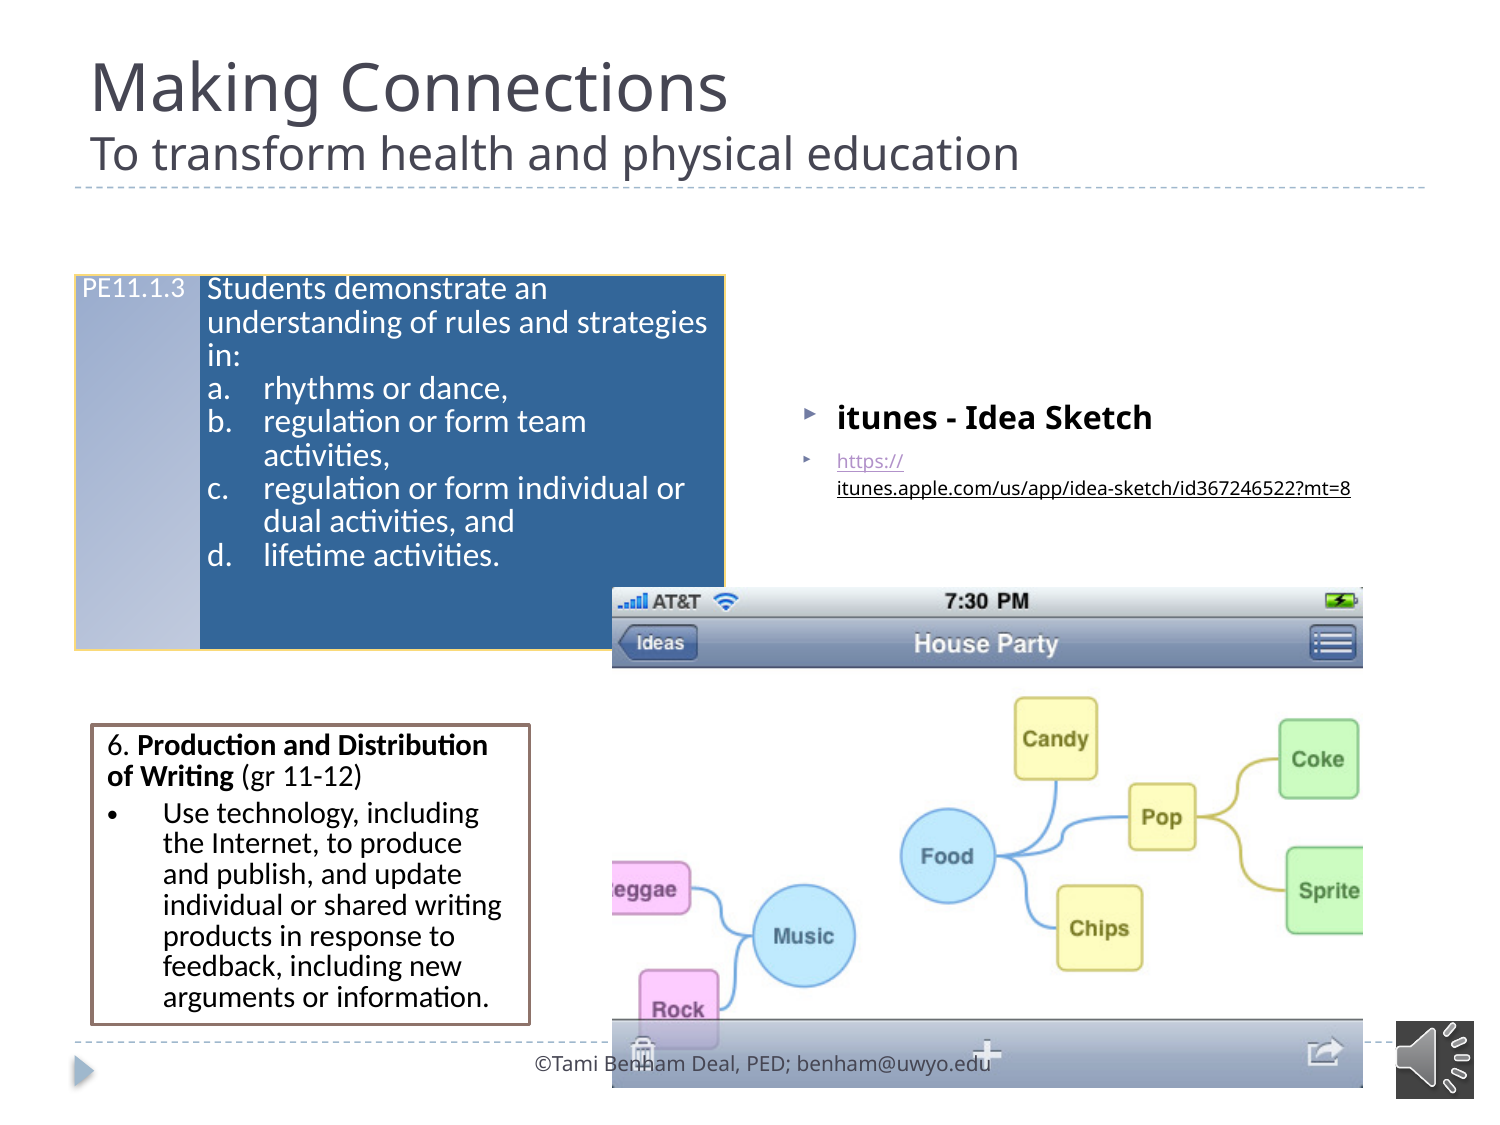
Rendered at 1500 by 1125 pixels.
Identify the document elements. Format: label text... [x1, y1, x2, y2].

table_header PE11.1.3 [76, 276, 200, 649]
table_header Students demonstrate an understanding of rules and strategies in: rhythms or dance, regulation or form team activities, regulation or form individual or dual activities, and lifetime activities. [200, 276, 724, 649]
footer ©Tami Benham Deal, PED; benham@uwyo.edu [475, 1042, 1051, 1103]
text_box 6. Production and Distribution of Writing (gr 11-12) Use technology, including the Internet, to produce and publish, and update individual or shared writing products in response to feedback, including new arguments or information. [90, 723, 531, 1026]
picture [612, 587, 1363, 1088]
list itunes - Idea Sketch https://itunes.apple.com/us/app/idea-sketch/id367246522?mt=8 [787, 387, 1388, 525]
picture [1394, 1019, 1476, 1101]
title Making Connections To transform health and physical education [75, 37, 1425, 188]
